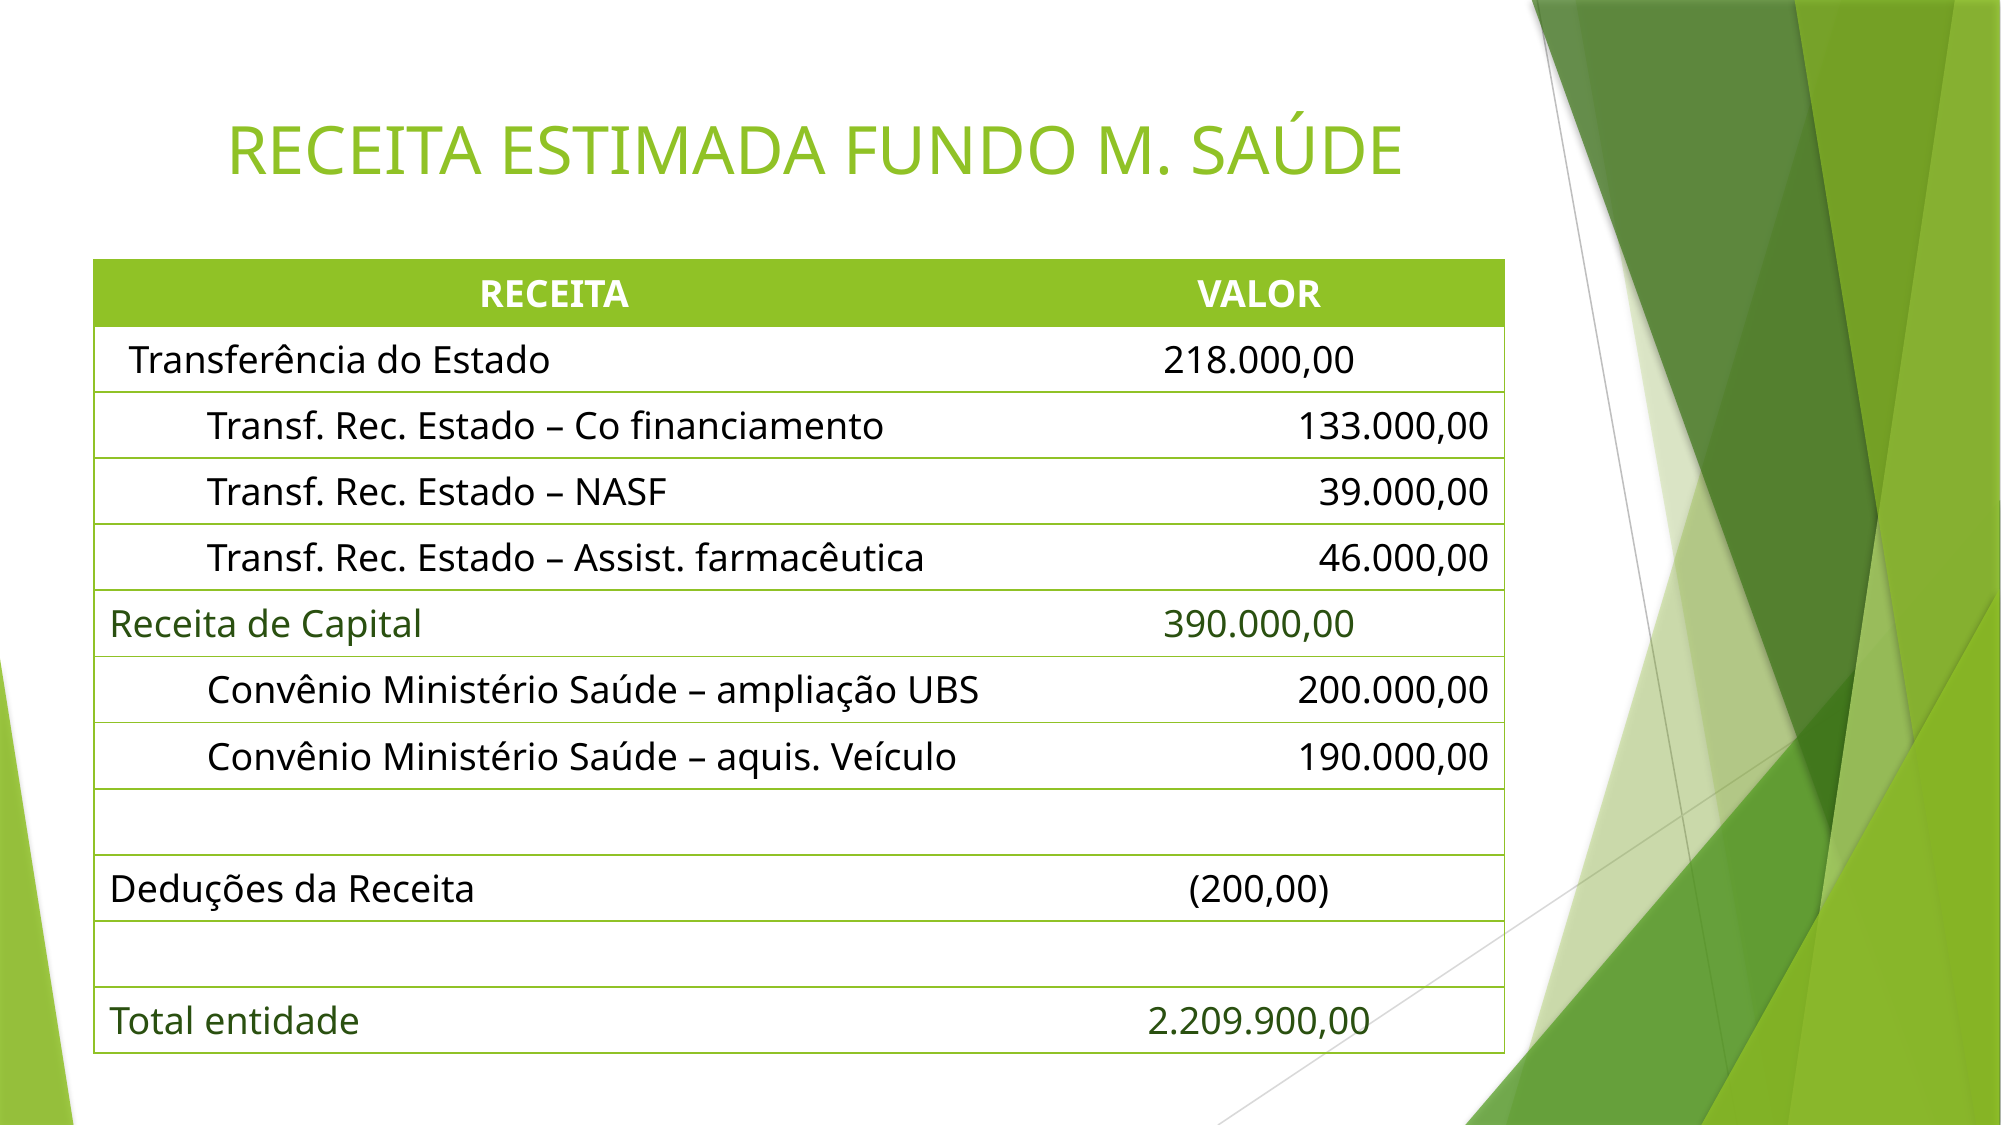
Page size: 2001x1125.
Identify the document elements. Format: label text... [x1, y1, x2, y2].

table_cell Total entidade [95, 988, 1014, 1052]
table_cell [1014, 790, 1504, 854]
table_cell 46.000,00 [1014, 525, 1504, 589]
table_cell [95, 790, 1014, 854]
table_cell 200.000,00 [1014, 657, 1504, 722]
table_cell Transf. Rec. Estado – Co financiamento [95, 393, 1014, 457]
table_cell Receita de Capital [95, 591, 1014, 656]
table_cell Transf. Rec. Estado – Assist. farmacêutica [95, 525, 1014, 589]
table_header RECEITA [95, 261, 1014, 325]
table_cell 390.000,00 [1014, 591, 1504, 656]
table_cell 133.000,00 [1014, 393, 1504, 457]
table_cell [1014, 922, 1504, 986]
table_cell Convênio Ministério Saúde – aquis. Veículo [95, 723, 1014, 788]
table_cell (200,00) [1014, 856, 1504, 920]
table_cell Transf. Rec. Estado – NASF [95, 459, 1014, 523]
table_cell 2.209.900,00 [1014, 988, 1504, 1052]
table_header VALOR [1014, 261, 1504, 325]
table_cell Transferência do Estado [95, 327, 1014, 391]
title RECEITA ESTIMADA FUNDO M. SAÚDE [111, 99, 1522, 220]
table_cell 39.000,00 [1014, 459, 1504, 523]
table_cell [95, 922, 1014, 986]
table_cell 190.000,00 [1014, 723, 1504, 788]
table_cell Deduções da Receita [95, 856, 1014, 920]
table_cell 218.000,00 [1014, 327, 1504, 391]
table_cell Convênio Ministério Saúde – ampliação UBS [95, 657, 1014, 722]
